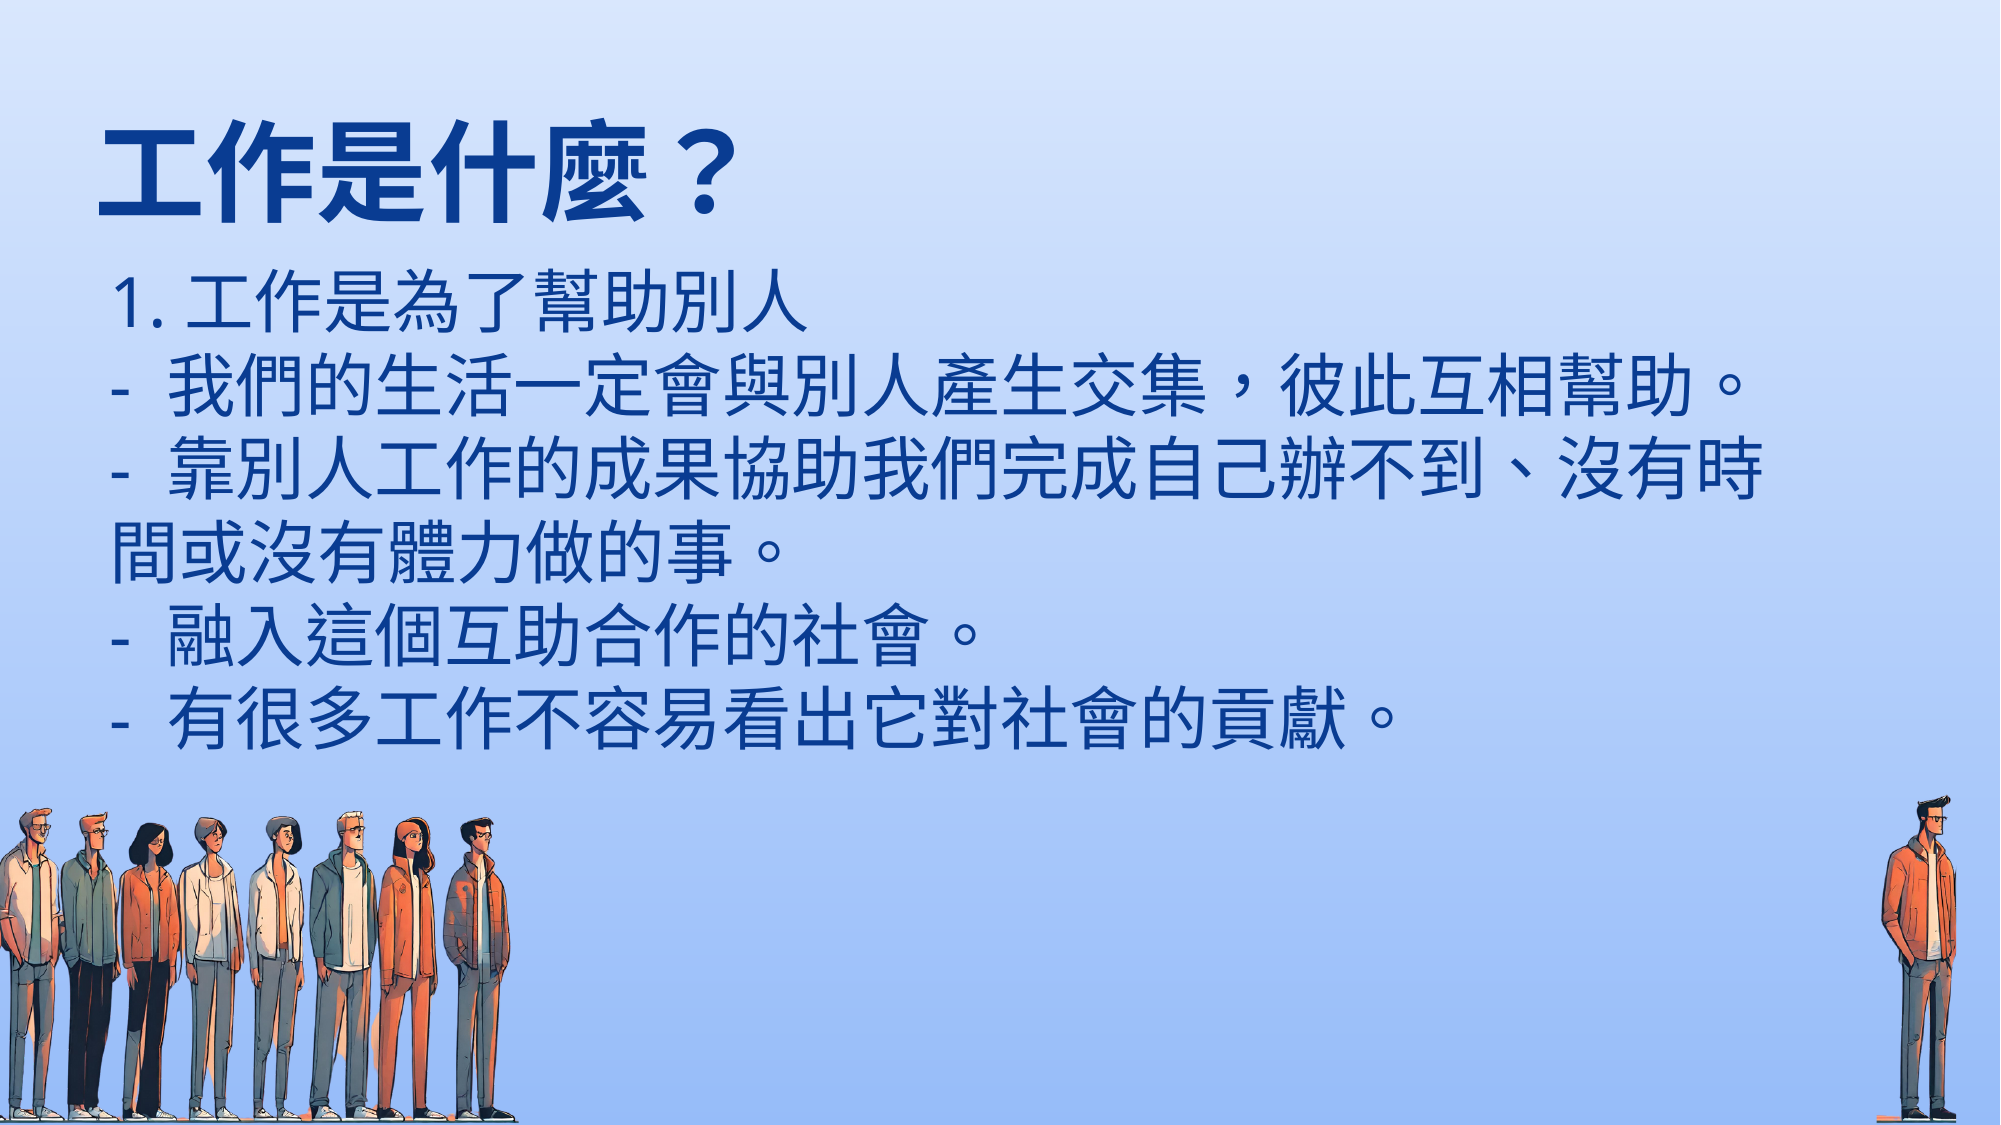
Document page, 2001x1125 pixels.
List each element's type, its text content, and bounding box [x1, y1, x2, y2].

text_box 工作是什麼？ [94, 94, 1524, 236]
text_box 1.工作是為了幫助別人 - 我們的生活一定會與別人產生交集，彼此互相幫助。 - 靠別人工作的成果協助我們完成自己辦不到、沒有時間或沒有體力做的事。 - 融入這個互助合作的社會。 - 有很多工作不容易看出它對社會的貢獻。 [94, 251, 1848, 767]
text_box [1876, 743, 1957, 1125]
text_box [0, 743, 519, 1125]
